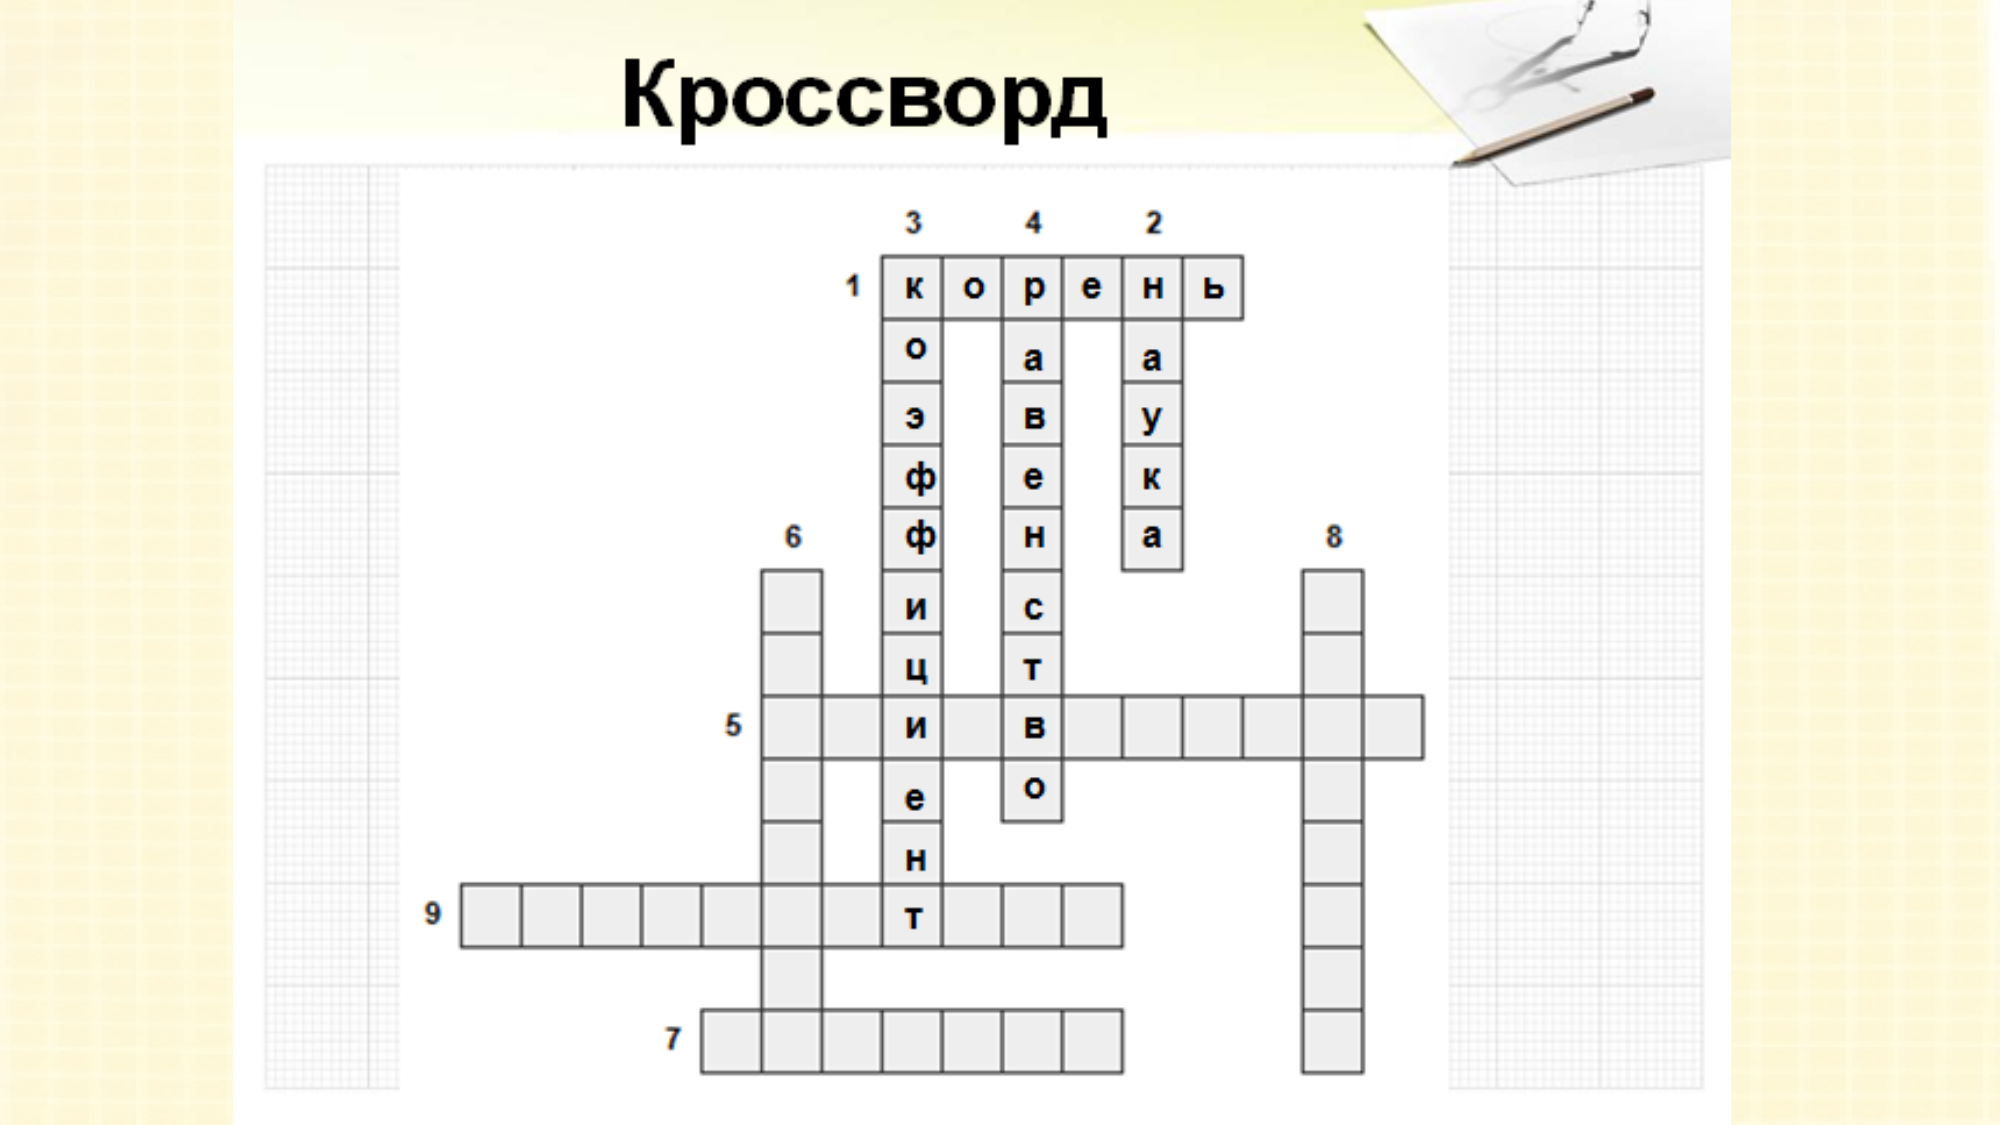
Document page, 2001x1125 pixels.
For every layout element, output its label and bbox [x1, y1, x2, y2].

picture [233, 0, 1731, 1125]
